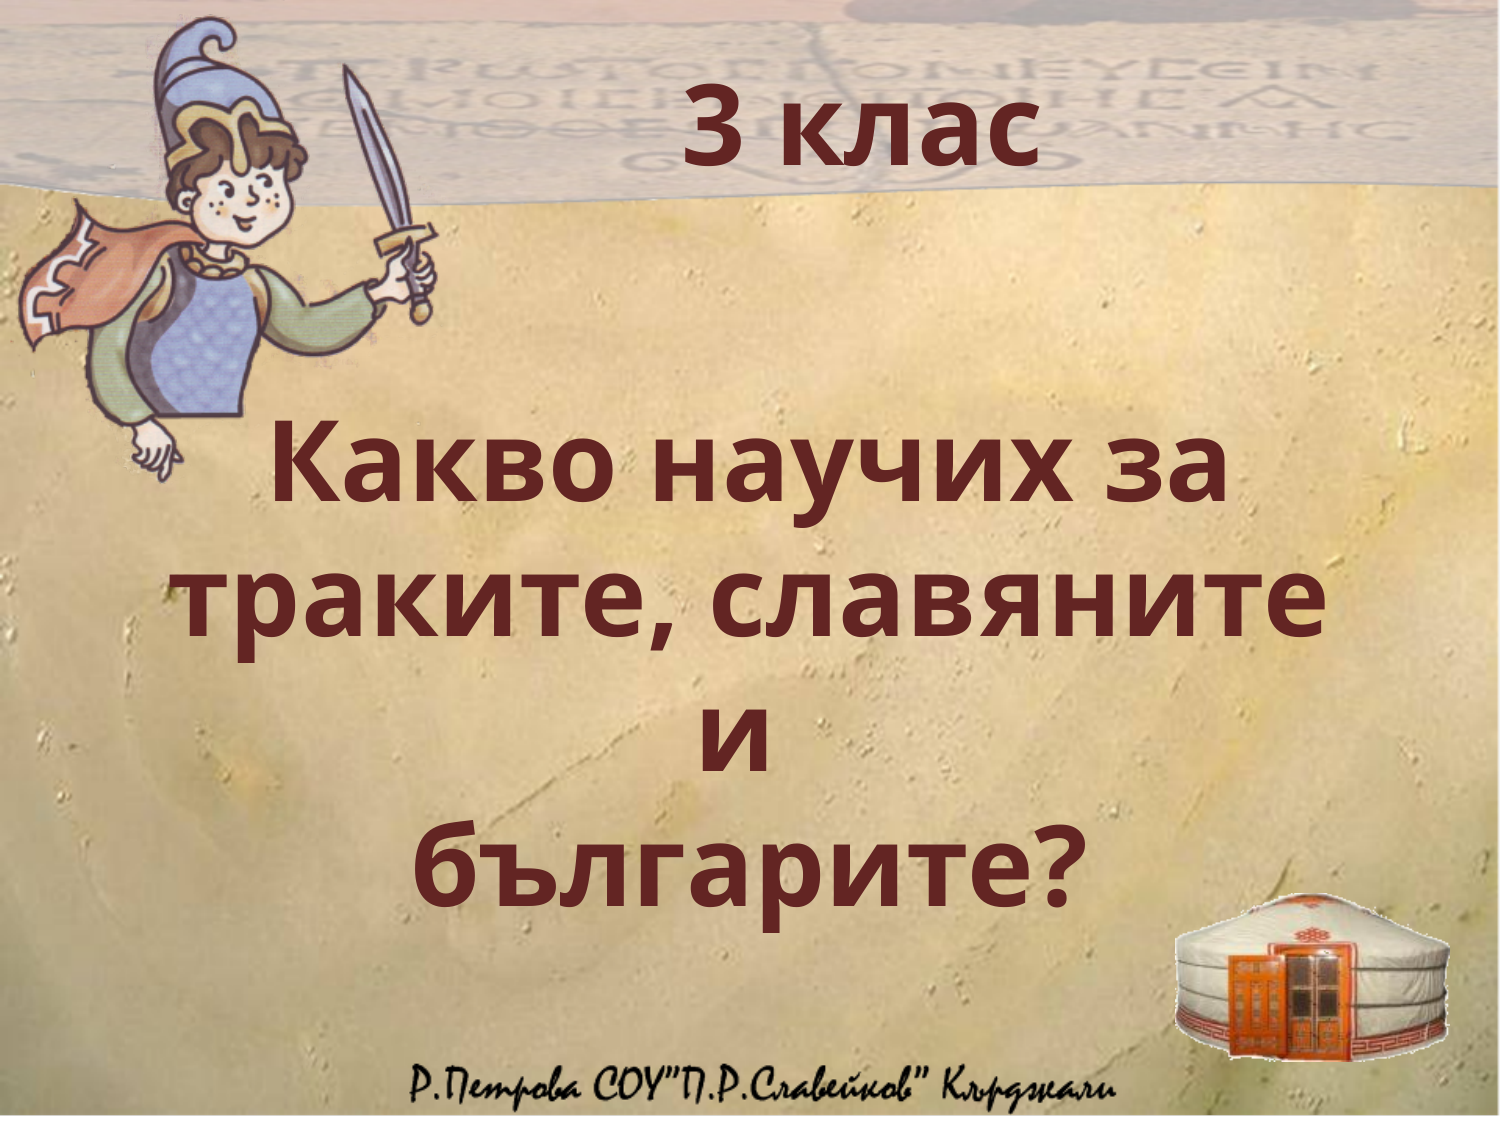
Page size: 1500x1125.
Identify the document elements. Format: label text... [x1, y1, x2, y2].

text_box 3 клас [464, 0, 1500, 242]
picture [0, 0, 1500, 1125]
title Какво научих за траките, славяните и българите? [112, 538, 1388, 780]
